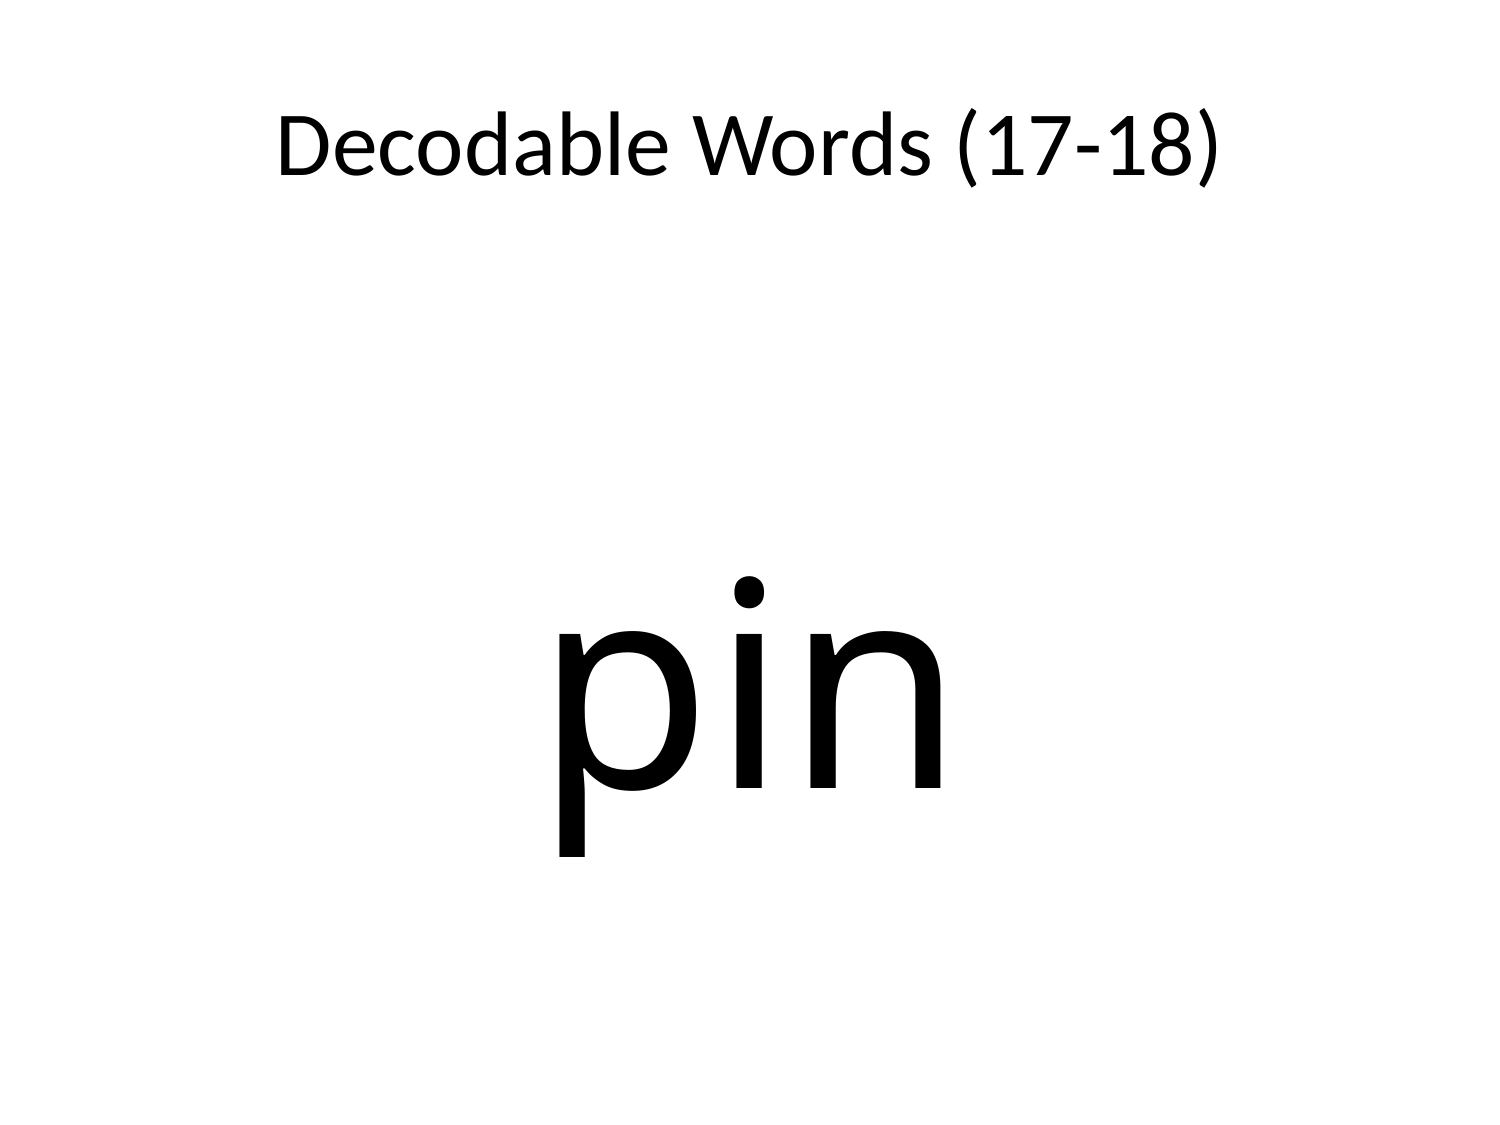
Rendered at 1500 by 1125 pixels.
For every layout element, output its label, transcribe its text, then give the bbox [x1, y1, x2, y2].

title Decodable Words (17-18) [75, 45, 1425, 233]
list pin [75, 262, 1425, 1005]
